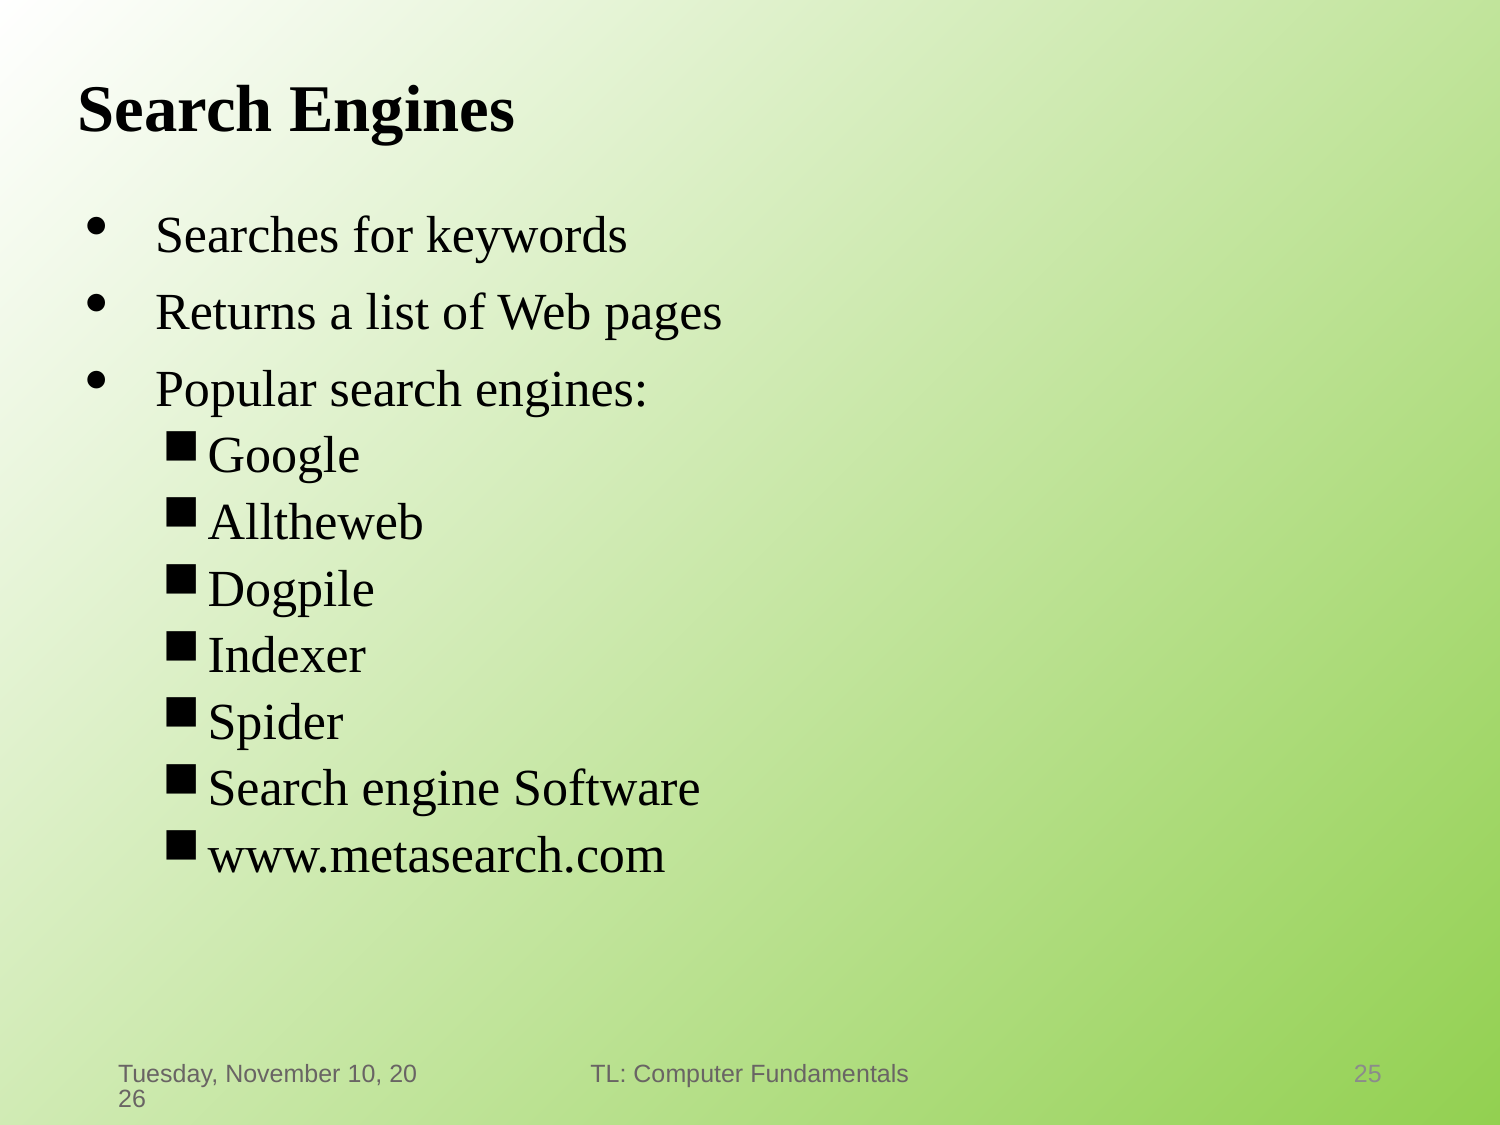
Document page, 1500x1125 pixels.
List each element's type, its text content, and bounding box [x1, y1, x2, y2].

list Searches for keywords Returns a list of Web pages Popular search engines: Google Alltheweb Dogpile Indexer Spider Search engine Software www.metasearch.com [50, 200, 1438, 1063]
slide_number 25 [1059, 1042, 1397, 1103]
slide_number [103, 1042, 441, 1103]
title Search Engines [62, 45, 1425, 175]
footer TL: Computer Fundamentals [496, 1042, 1004, 1103]
